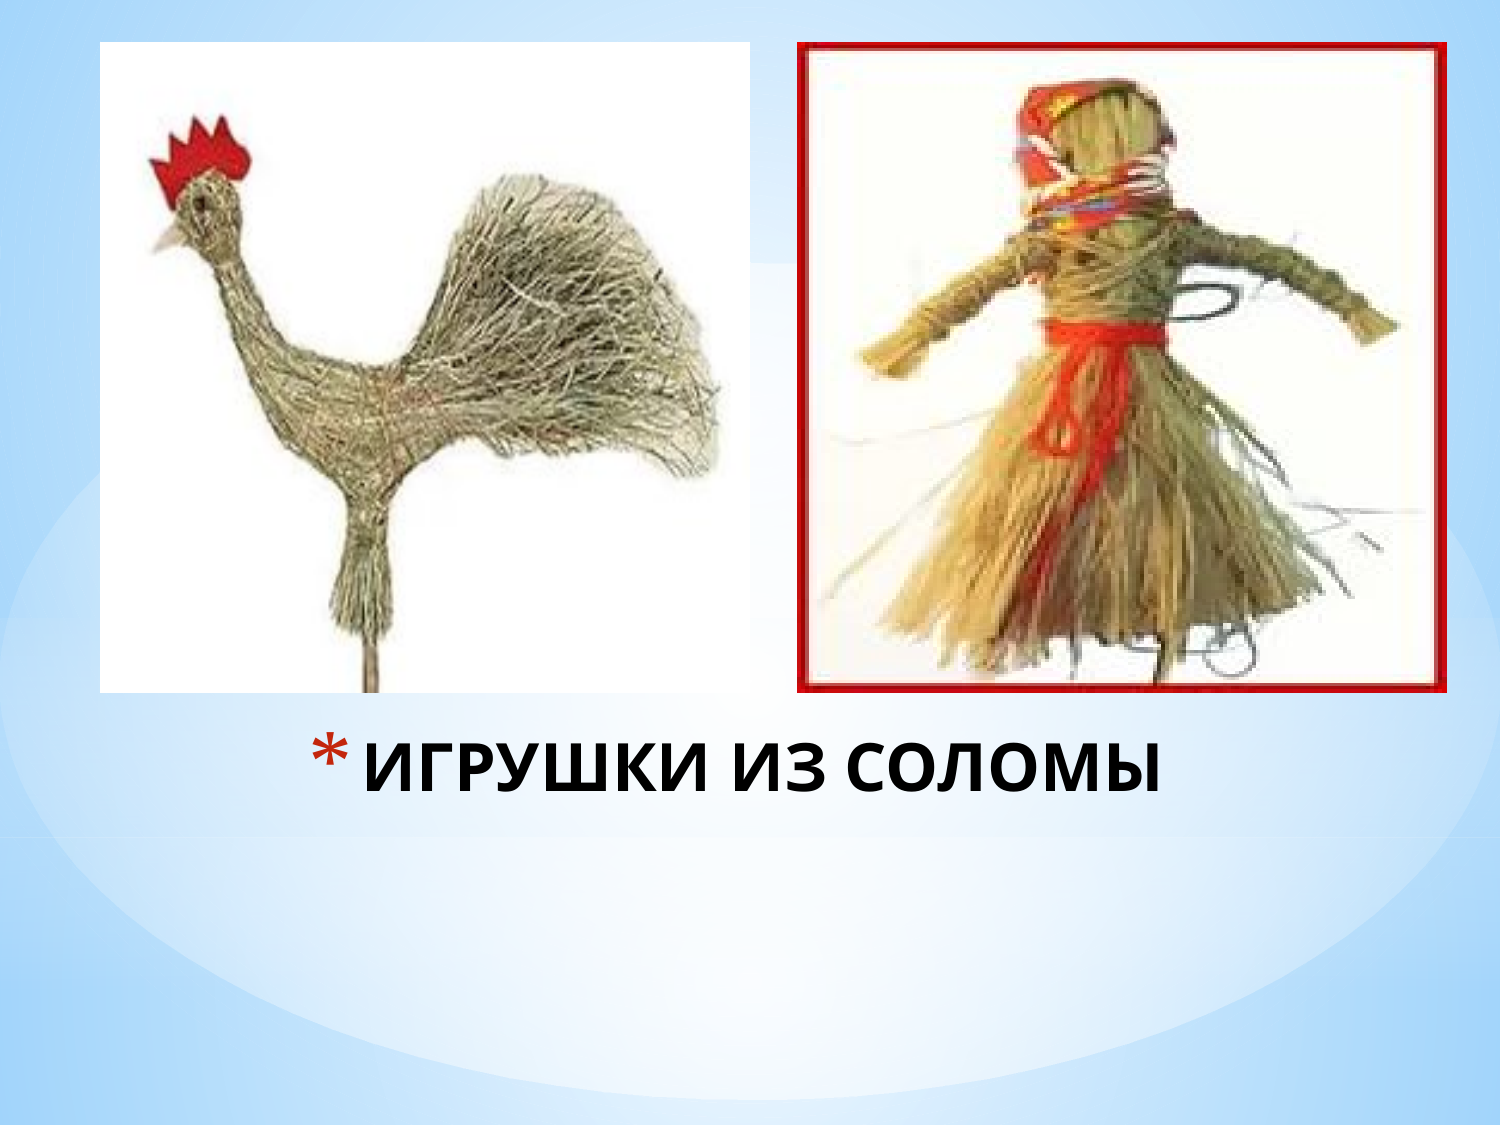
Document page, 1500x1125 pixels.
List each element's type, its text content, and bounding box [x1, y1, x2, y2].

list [796, 42, 1447, 693]
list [100, 42, 751, 693]
title ИГРУШКИ ИЗ СОЛОМЫ [294, 717, 1363, 905]
